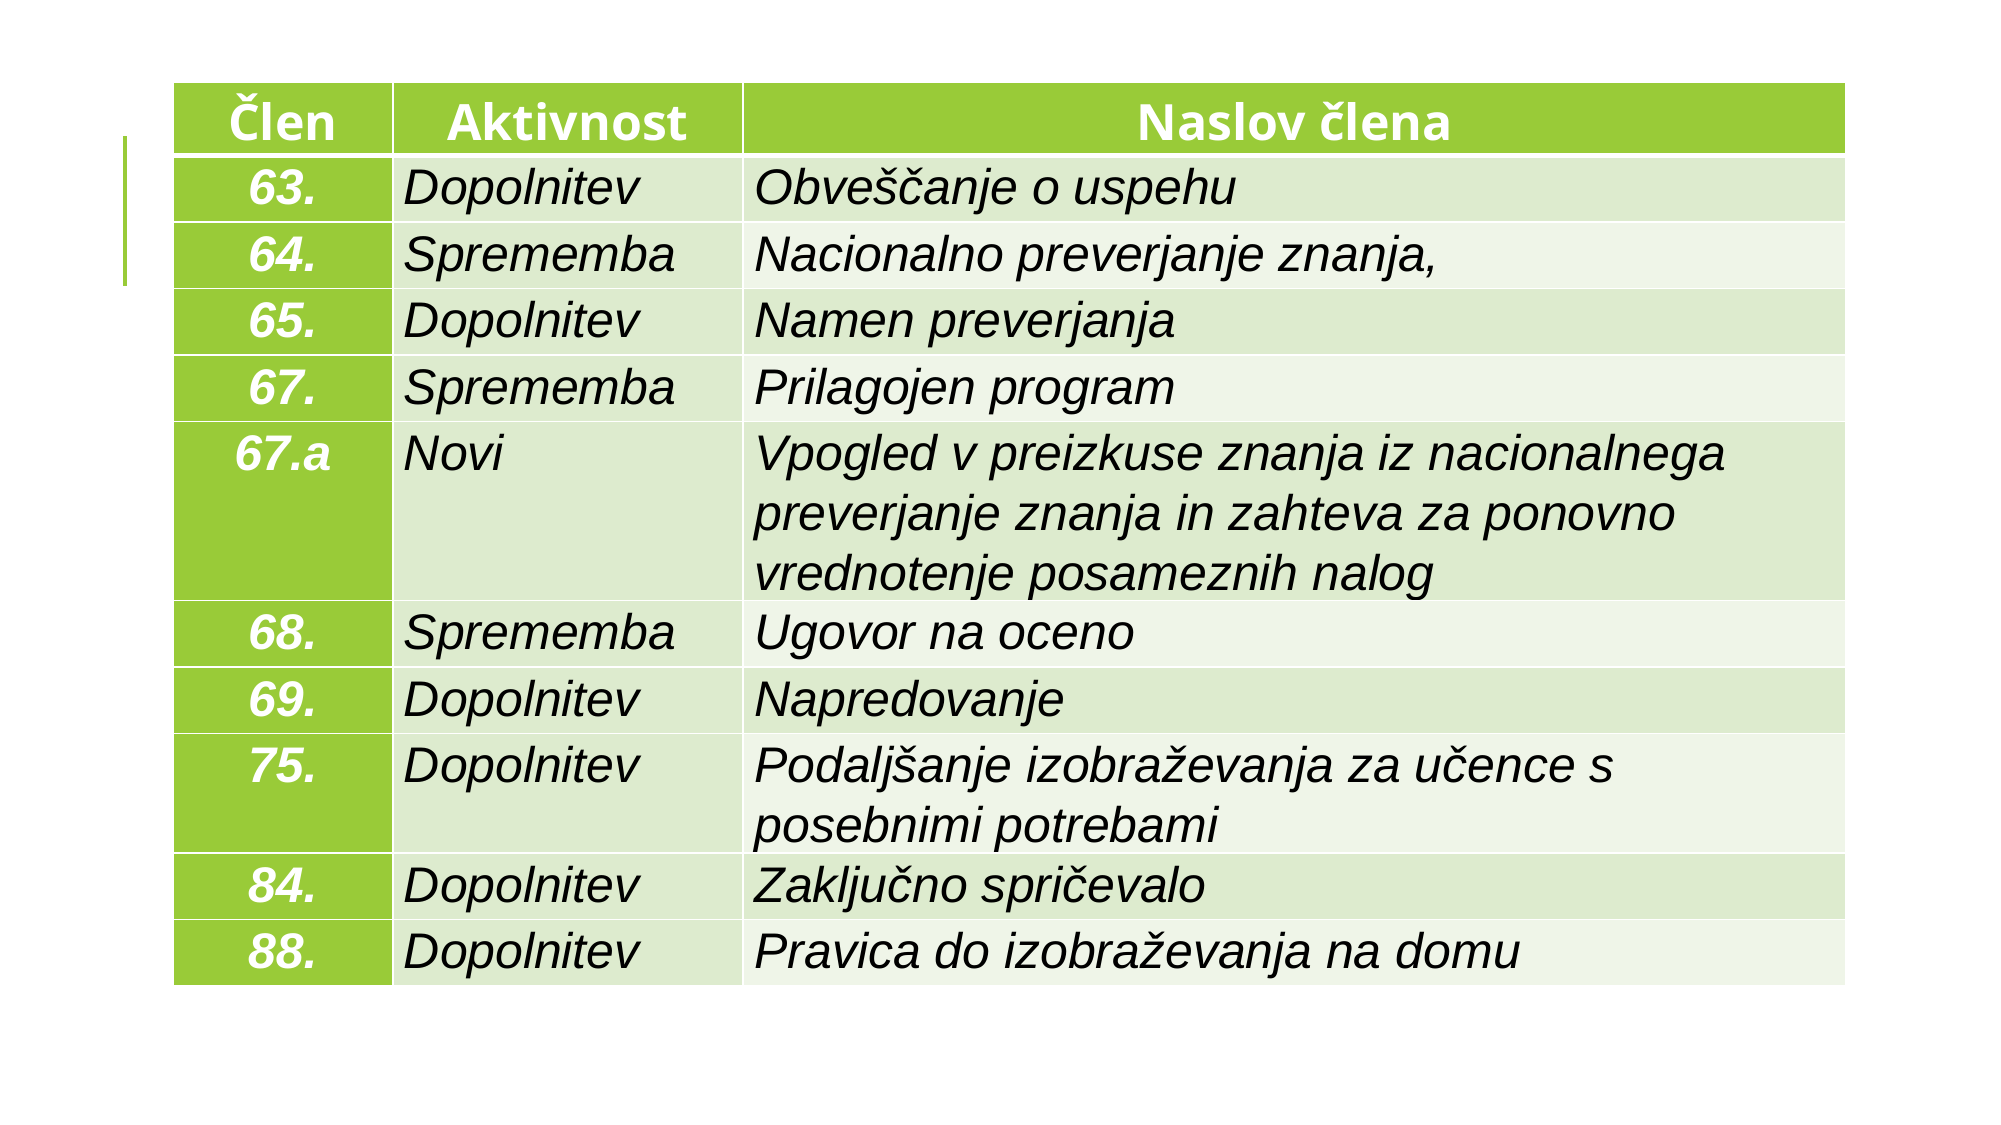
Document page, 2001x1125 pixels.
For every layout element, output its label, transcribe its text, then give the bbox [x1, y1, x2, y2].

table_cell 64. [174, 223, 392, 288]
table_cell Vpogled v preizkuse znanja iz nacionalnega preverjanje znanja in zahteva za ponovno vrednotenje posameznih nalog [744, 422, 1845, 600]
table_cell Namen preverjanja [744, 289, 1845, 354]
table_cell 67. [174, 356, 392, 421]
table_cell Pravica do izobraževanja na domu [744, 920, 1845, 985]
table_cell Dopolnitev [394, 668, 742, 733]
table_cell 63. [174, 158, 392, 221]
table_header Naslov člena [744, 83, 1845, 153]
table_header Člen [174, 83, 392, 153]
table_cell Sprememba [394, 601, 742, 666]
table_cell Prilagojen program [744, 356, 1845, 421]
table_cell 67.a [174, 422, 392, 600]
table_cell 65. [174, 289, 392, 354]
table_cell Zaključno spričevalo [744, 854, 1845, 919]
table_cell Sprememba [394, 356, 742, 421]
table_cell Dopolnitev [394, 734, 742, 852]
table_cell Podaljšanje izobraževanja za učence s posebnimi potrebami [744, 734, 1845, 852]
table_cell Dopolnitev [394, 158, 742, 221]
table_cell Obveščanje o uspehu [744, 158, 1845, 221]
table_cell Ugovor na oceno [744, 601, 1845, 666]
table_cell 69. [174, 668, 392, 733]
table_cell 84. [174, 854, 392, 919]
table_cell Dopolnitev [394, 289, 742, 354]
table_cell Nacionalno preverjanje znanja, [744, 223, 1845, 288]
table_header Aktivnost [394, 83, 742, 153]
table_cell Dopolnitev [394, 920, 742, 985]
table_cell 75. [174, 734, 392, 852]
table_cell Novi [394, 422, 742, 600]
table_cell 88. [174, 920, 392, 985]
table_cell Sprememba [394, 223, 742, 288]
table_cell 68. [174, 601, 392, 666]
table_cell Napredovanje [744, 668, 1845, 733]
table_cell Dopolnitev [394, 854, 742, 919]
